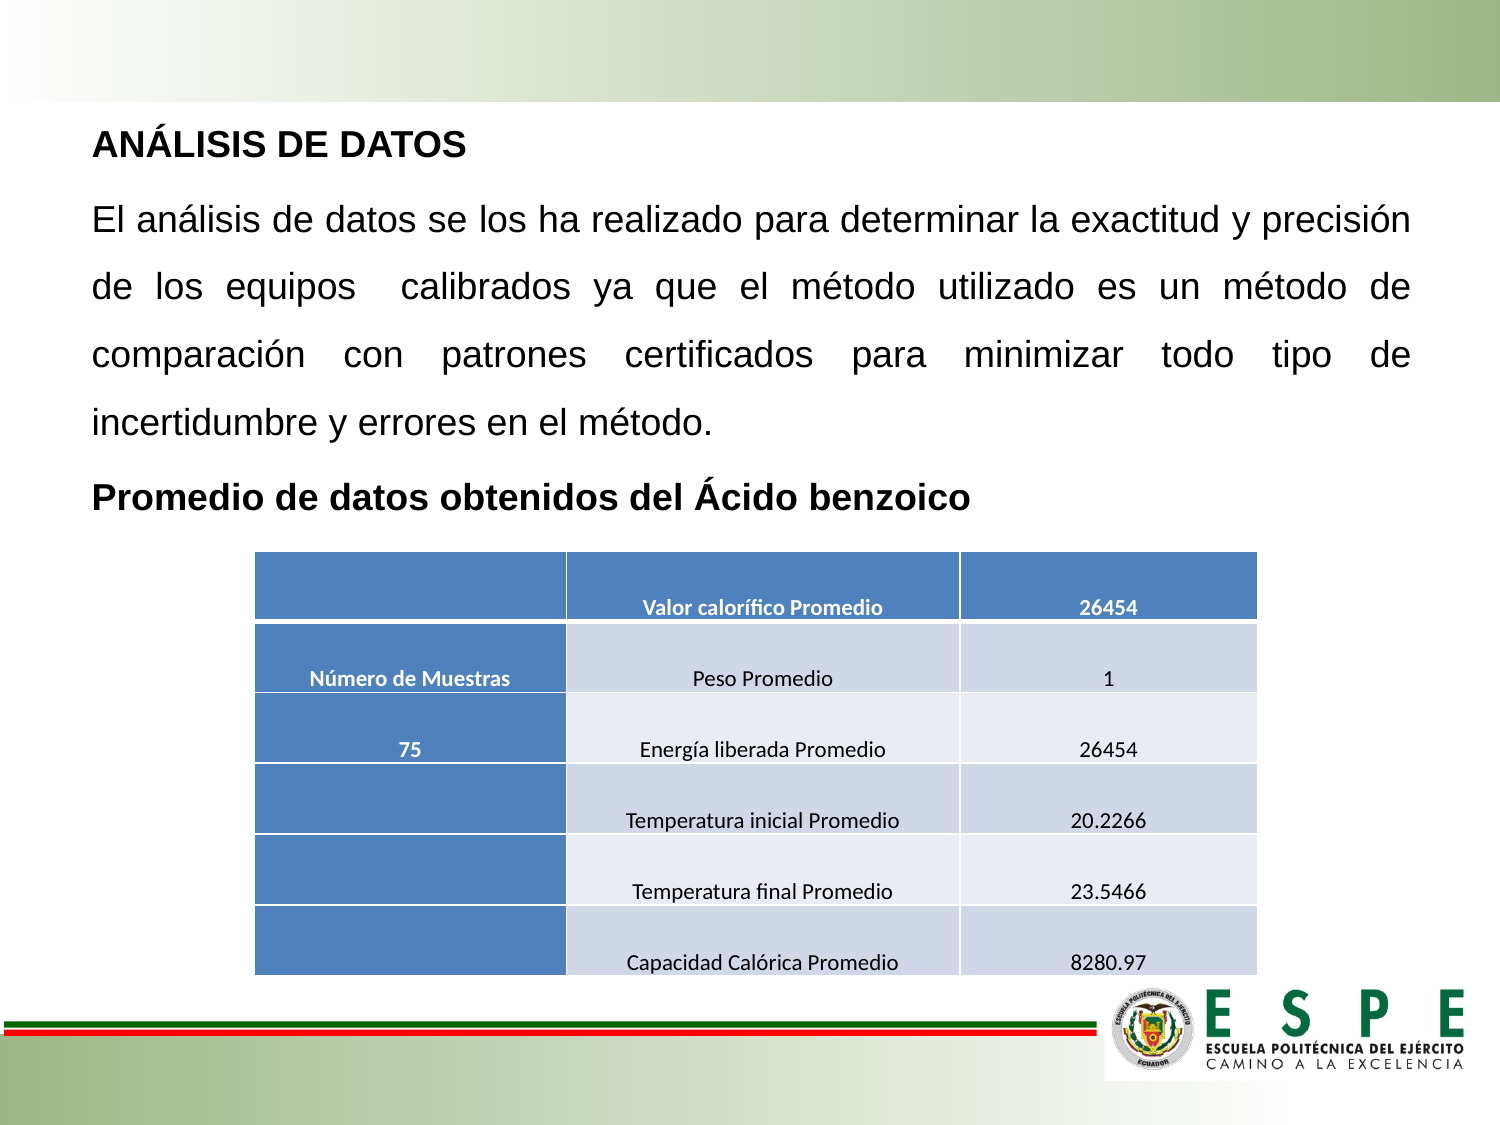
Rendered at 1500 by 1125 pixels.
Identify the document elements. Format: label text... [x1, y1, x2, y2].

table_cell [255, 835, 566, 904]
table_cell 75 [255, 693, 566, 762]
table_cell 26454 [961, 693, 1257, 762]
table_cell [255, 906, 566, 975]
table_cell Temperatura inicial Promedio [567, 764, 959, 833]
table_cell [255, 764, 566, 833]
table_cell Número de Muestras [255, 624, 566, 692]
table_cell Peso Promedio [567, 624, 959, 692]
table_cell 1 [961, 624, 1257, 692]
table_cell 23.5466 [961, 835, 1257, 904]
table_cell Energía liberada Promedio [567, 693, 959, 762]
table_cell Capacidad Calórica Promedio [567, 906, 959, 975]
table_cell Temperatura final Promedio [567, 835, 959, 904]
picture [1104, 976, 1483, 1081]
table_header 26454 [961, 552, 1257, 619]
list ANÁLISIS DE DATOS El análisis de datos se los ha realizado para determinar la exactitud y precisión de los equipos calibrados ya que el método utilizado es un método de comparación con patrones certificados para minimizar todo tipo de incertidumbre y errores en el método. Promedio de datos obtenidos del Ácido benzoico [76, 89, 1427, 833]
table_header [255, 552, 566, 619]
table_cell 20.2266 [961, 764, 1257, 833]
table_cell 8280.97 [961, 906, 1257, 975]
table_header Valor calorífico Promedio [567, 552, 959, 619]
